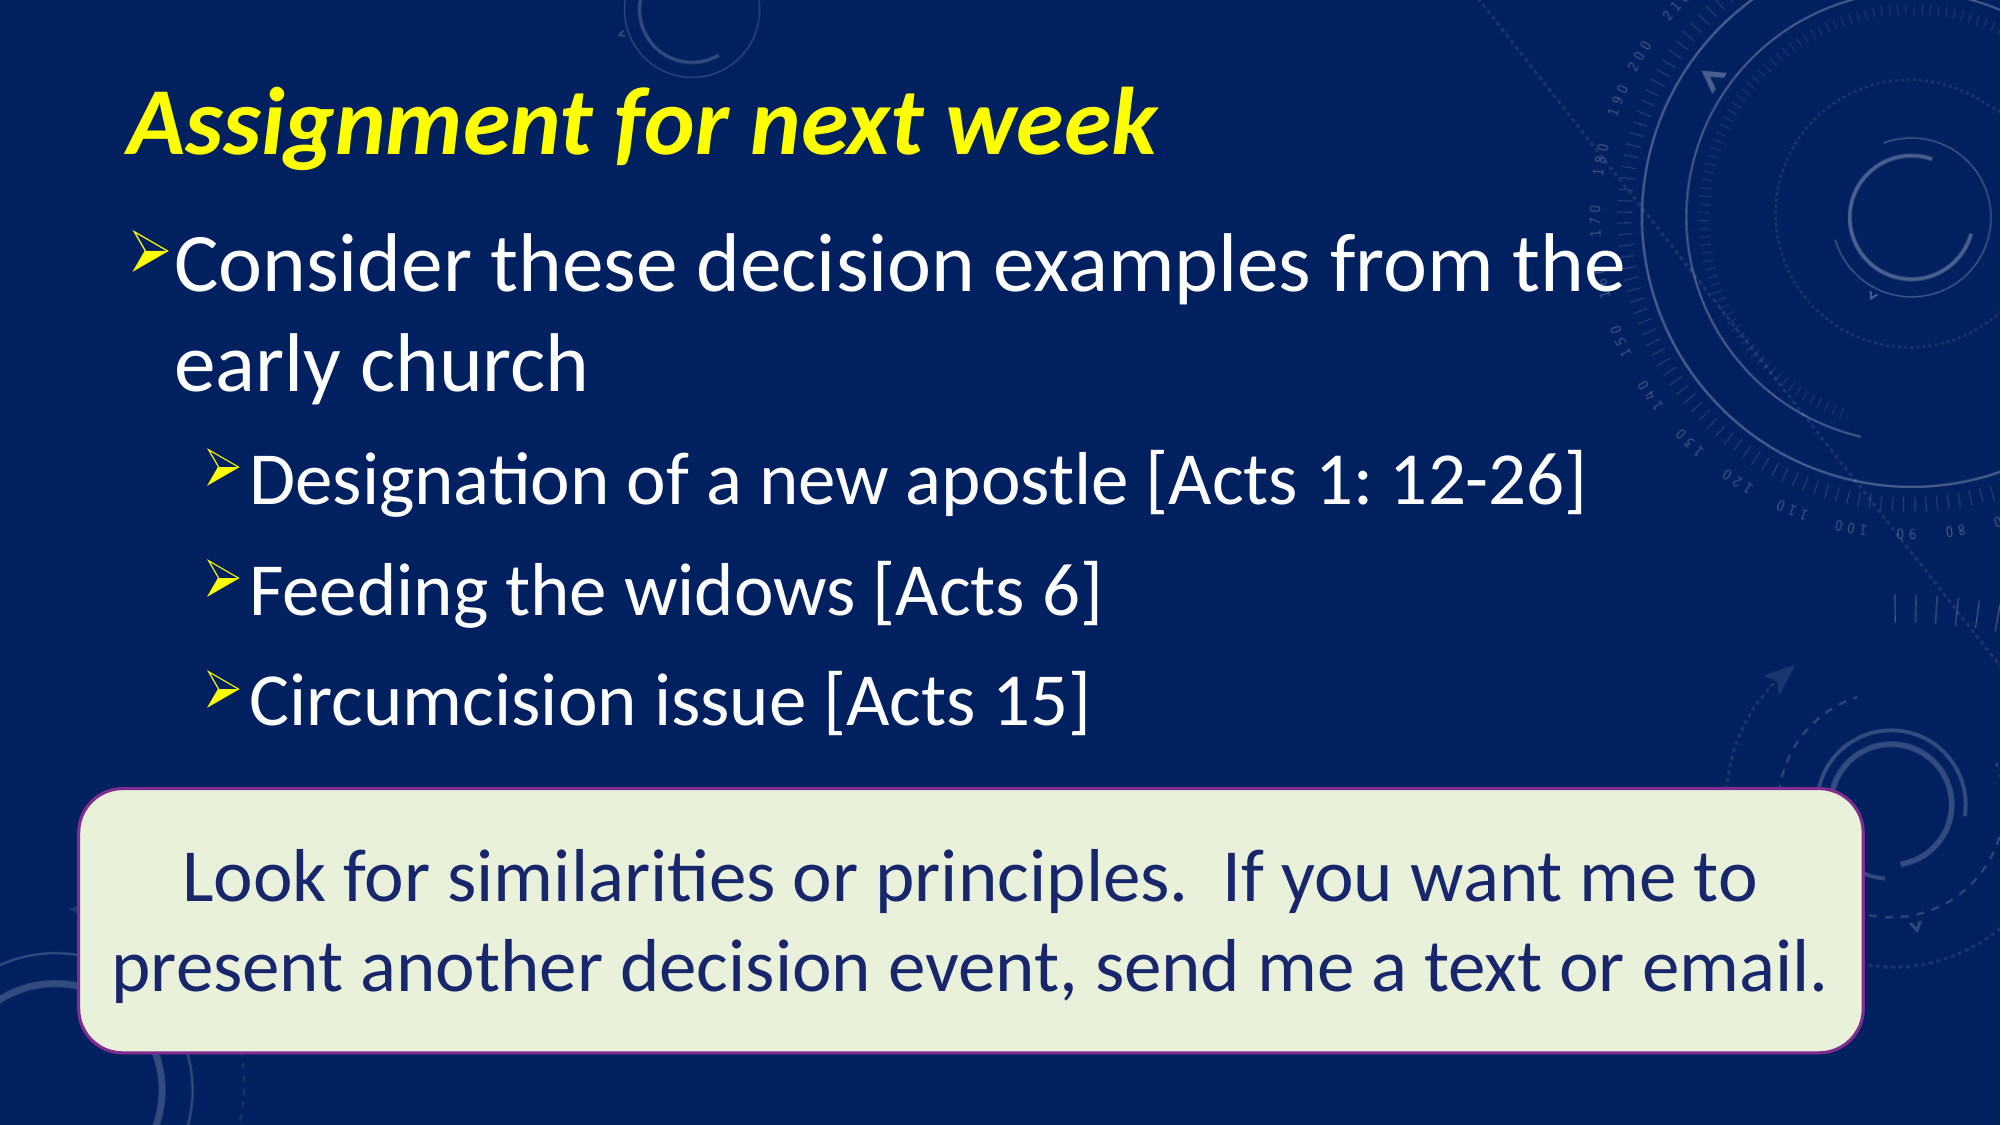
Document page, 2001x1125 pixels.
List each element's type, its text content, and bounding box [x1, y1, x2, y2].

text_box [77, 824, 1865, 1055]
title Assignment for next week [112, 50, 1775, 182]
text_box Look for similarities or principles. If you want me to present another decision event, send me a text or email. [78, 819, 1864, 1014]
list Consider these decision examples from the early church Designation of a new apostle [Acts 1: 12-26] Feeding the widows [Acts 6] Circumcision issue [Acts 15] [112, 200, 1775, 788]
text_box [79, 786, 1863, 819]
picture [0, 0, 2000, 1125]
